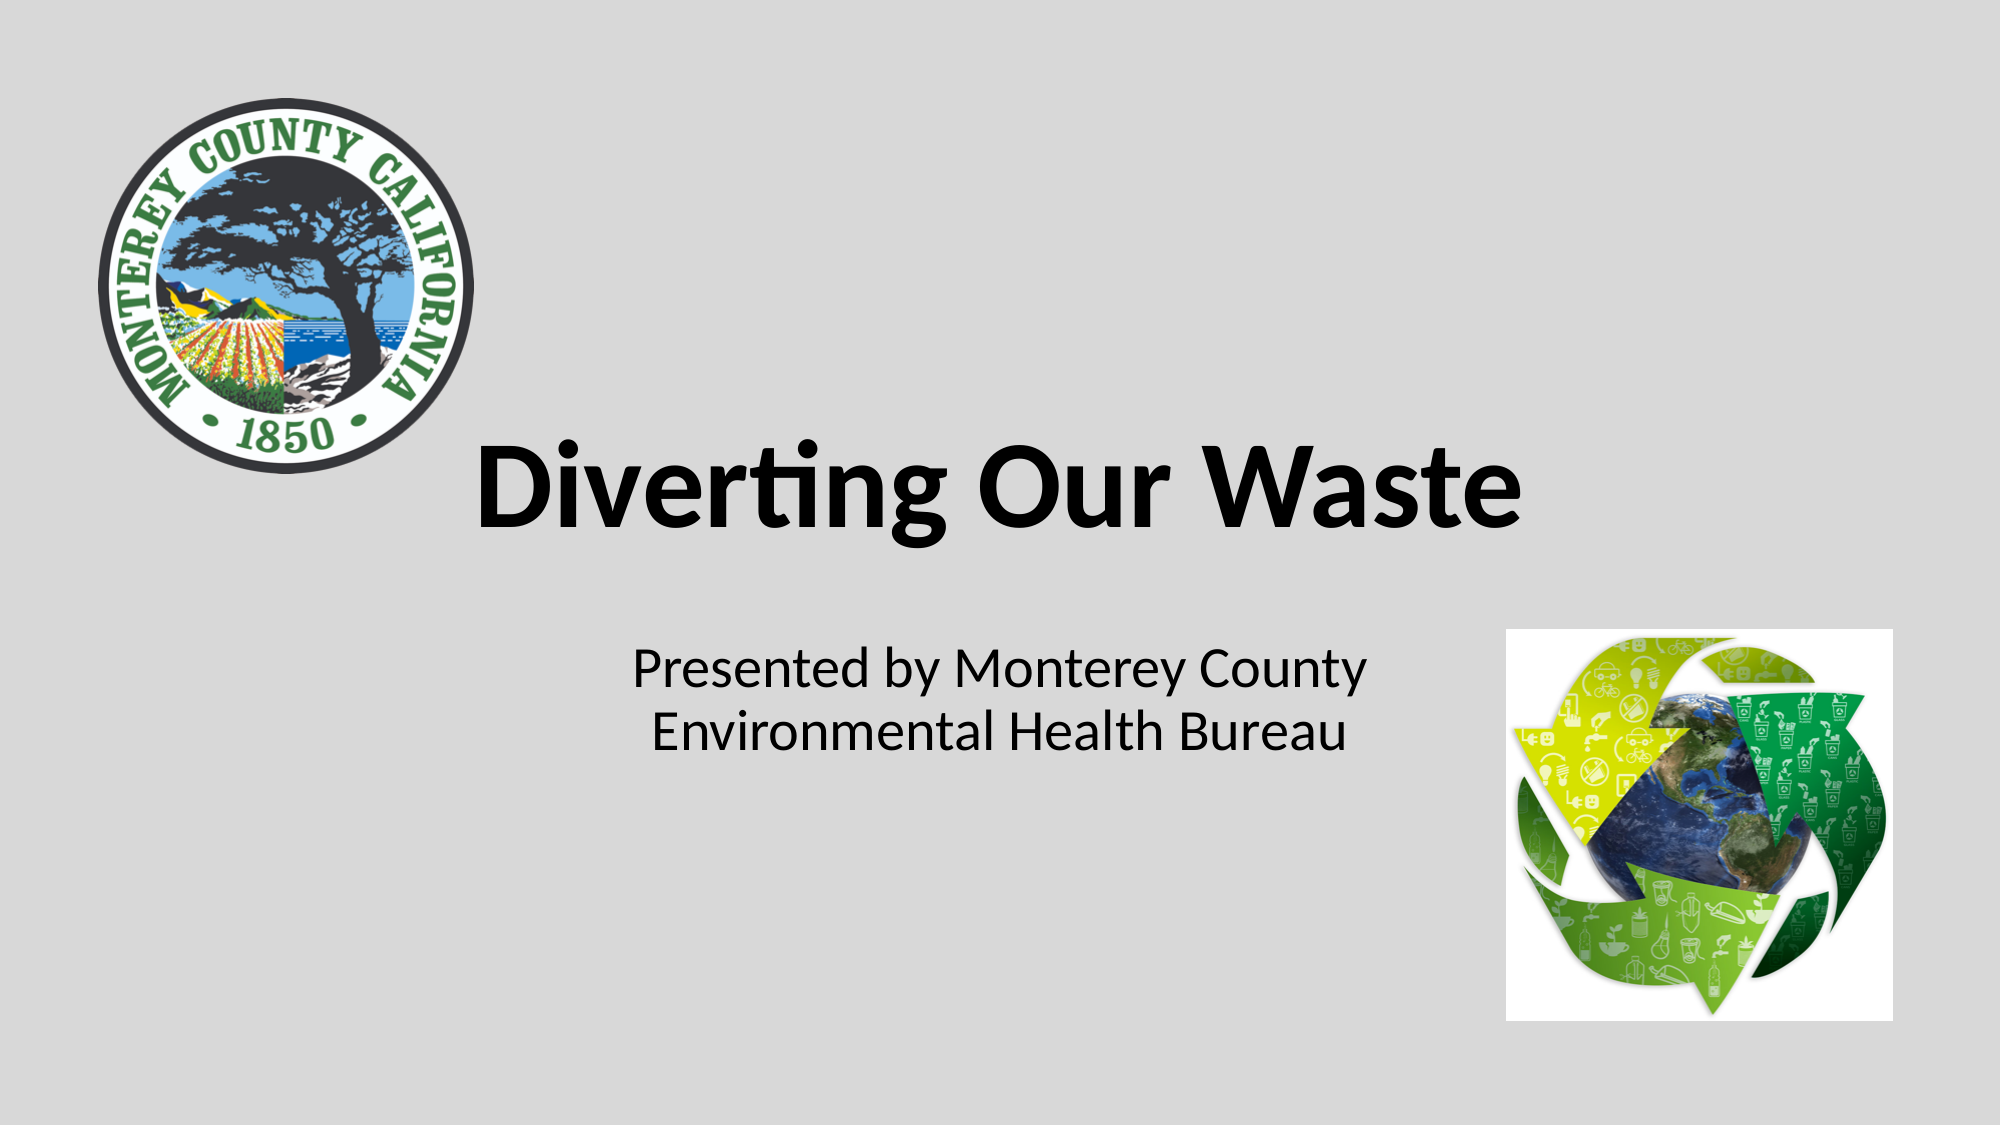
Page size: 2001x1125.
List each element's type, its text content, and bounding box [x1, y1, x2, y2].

subtitle Presented by Monterey County Environmental Health Bureau [473, 629, 1503, 806]
picture [1505, 629, 1893, 1022]
title Diverting Our Waste [267, 385, 1733, 563]
picture [98, 98, 474, 475]
